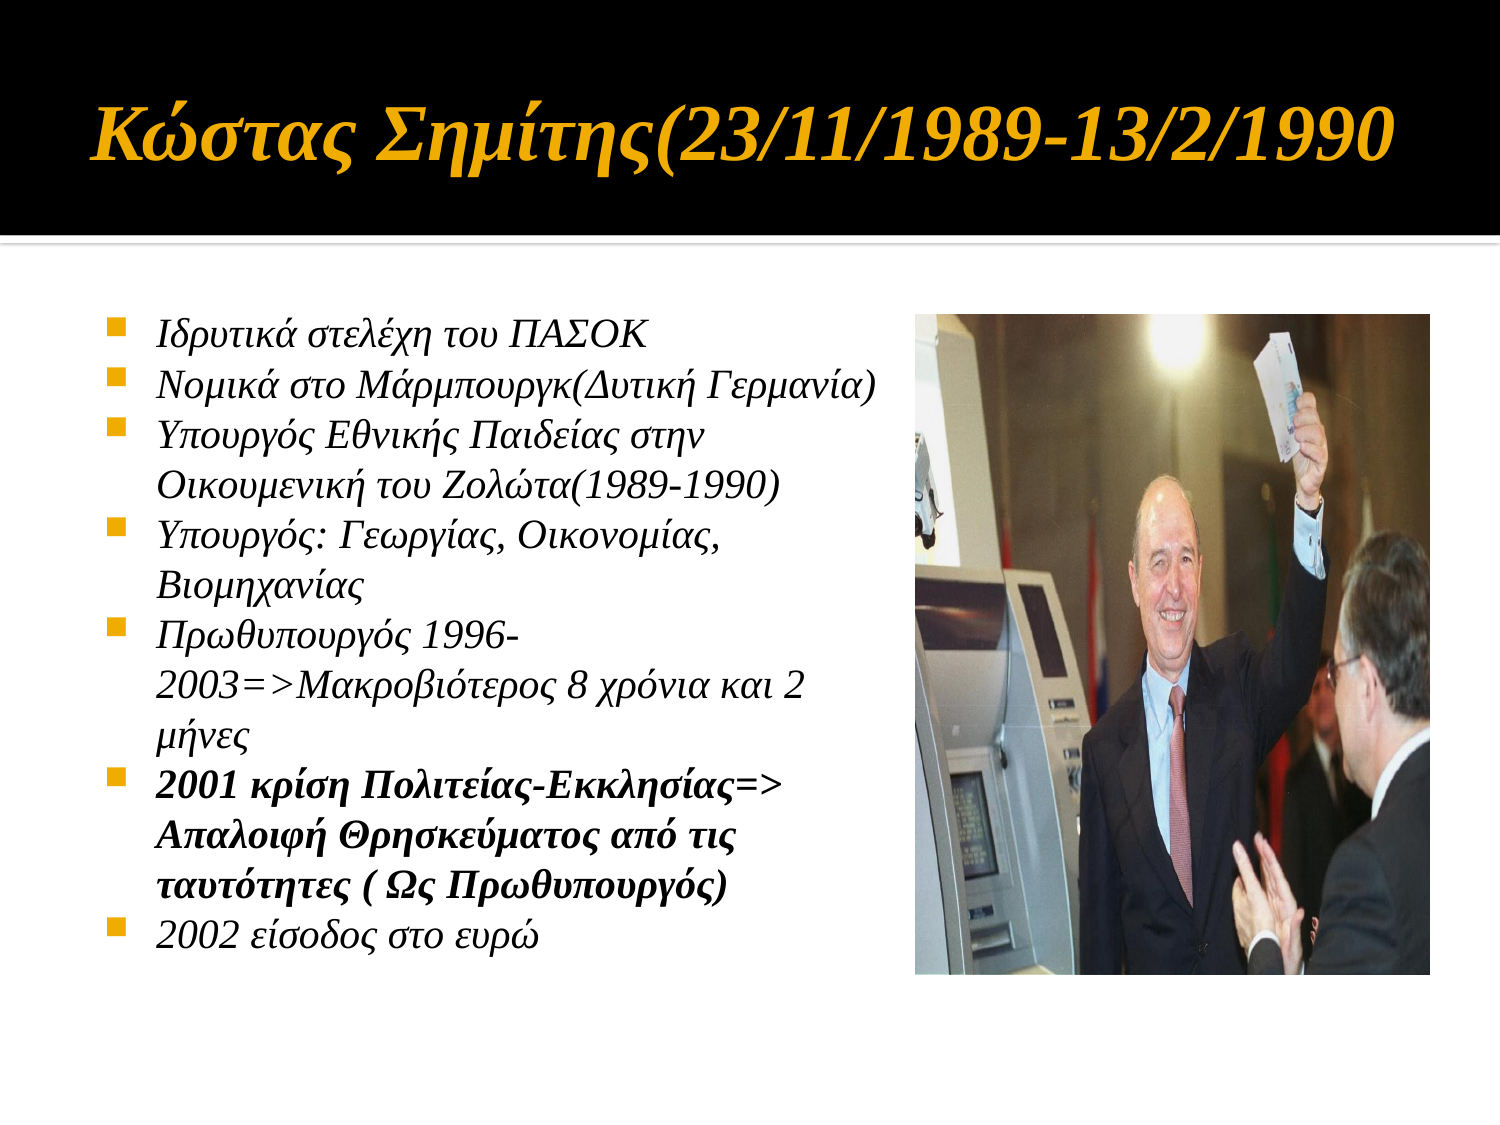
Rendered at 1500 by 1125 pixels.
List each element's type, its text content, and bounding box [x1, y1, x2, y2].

list Ιδρυτικά στελέχη του ΠΑΣΟΚ Νομικά στο Μάρμπουργκ(Δυτική Γερμανία) Υπουργός Εθνικής Παιδείας στην Οικουμενική του Ζολώτα(1989-1990) Υπουργός: Γεωργίας, Οικονομίας, Βιομηχανίας Πρωθυπουργός 1996-2003=>Μακροβιότερος 8 χρόνια και 2 μήνες 2001 κρίση Πολιτείας-Εκκλησίας=> Απαλοιφή Θρησκεύματος από τις ταυτότητες ( Ως Πρωθυπουργός) 2002 είσοδος στο ευρώ [75, 291, 904, 1050]
picture [915, 314, 1430, 975]
title Κώστας Σημίτης(23/11/1989-13/2/1990 [75, 25, 1425, 231]
